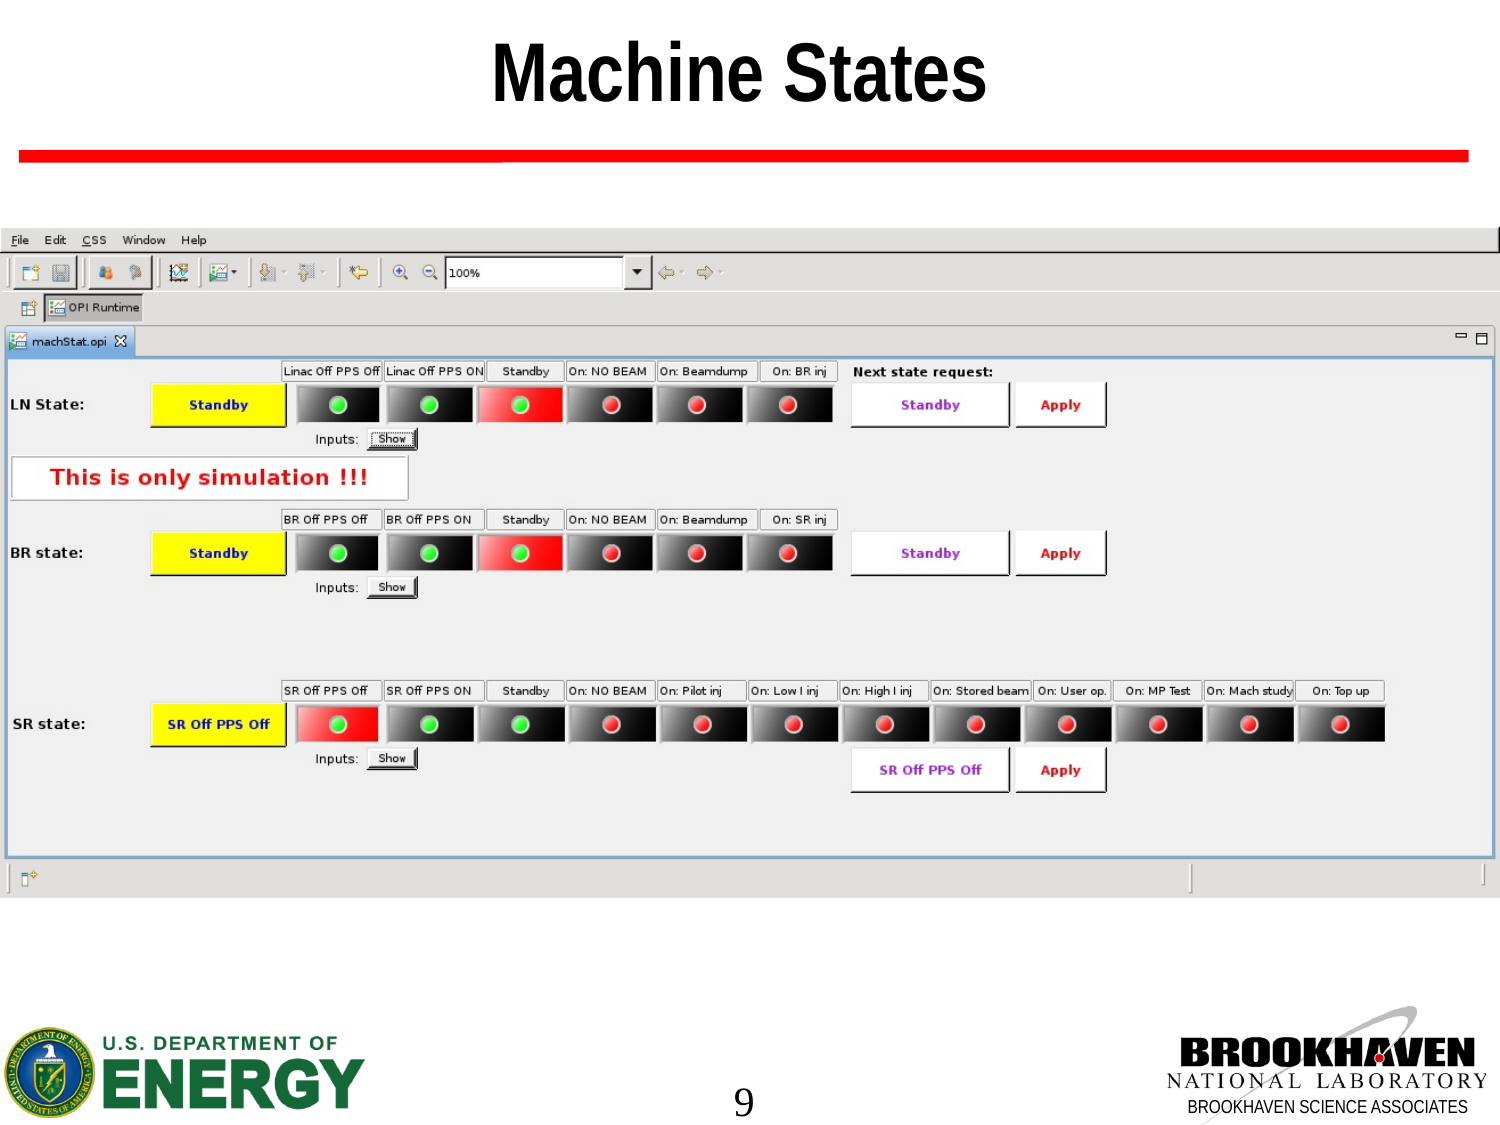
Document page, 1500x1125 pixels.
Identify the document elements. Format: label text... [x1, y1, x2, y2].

title Machine States [0, 0, 1500, 150]
picture [0, 227, 1500, 898]
picture [4, 1027, 365, 1118]
